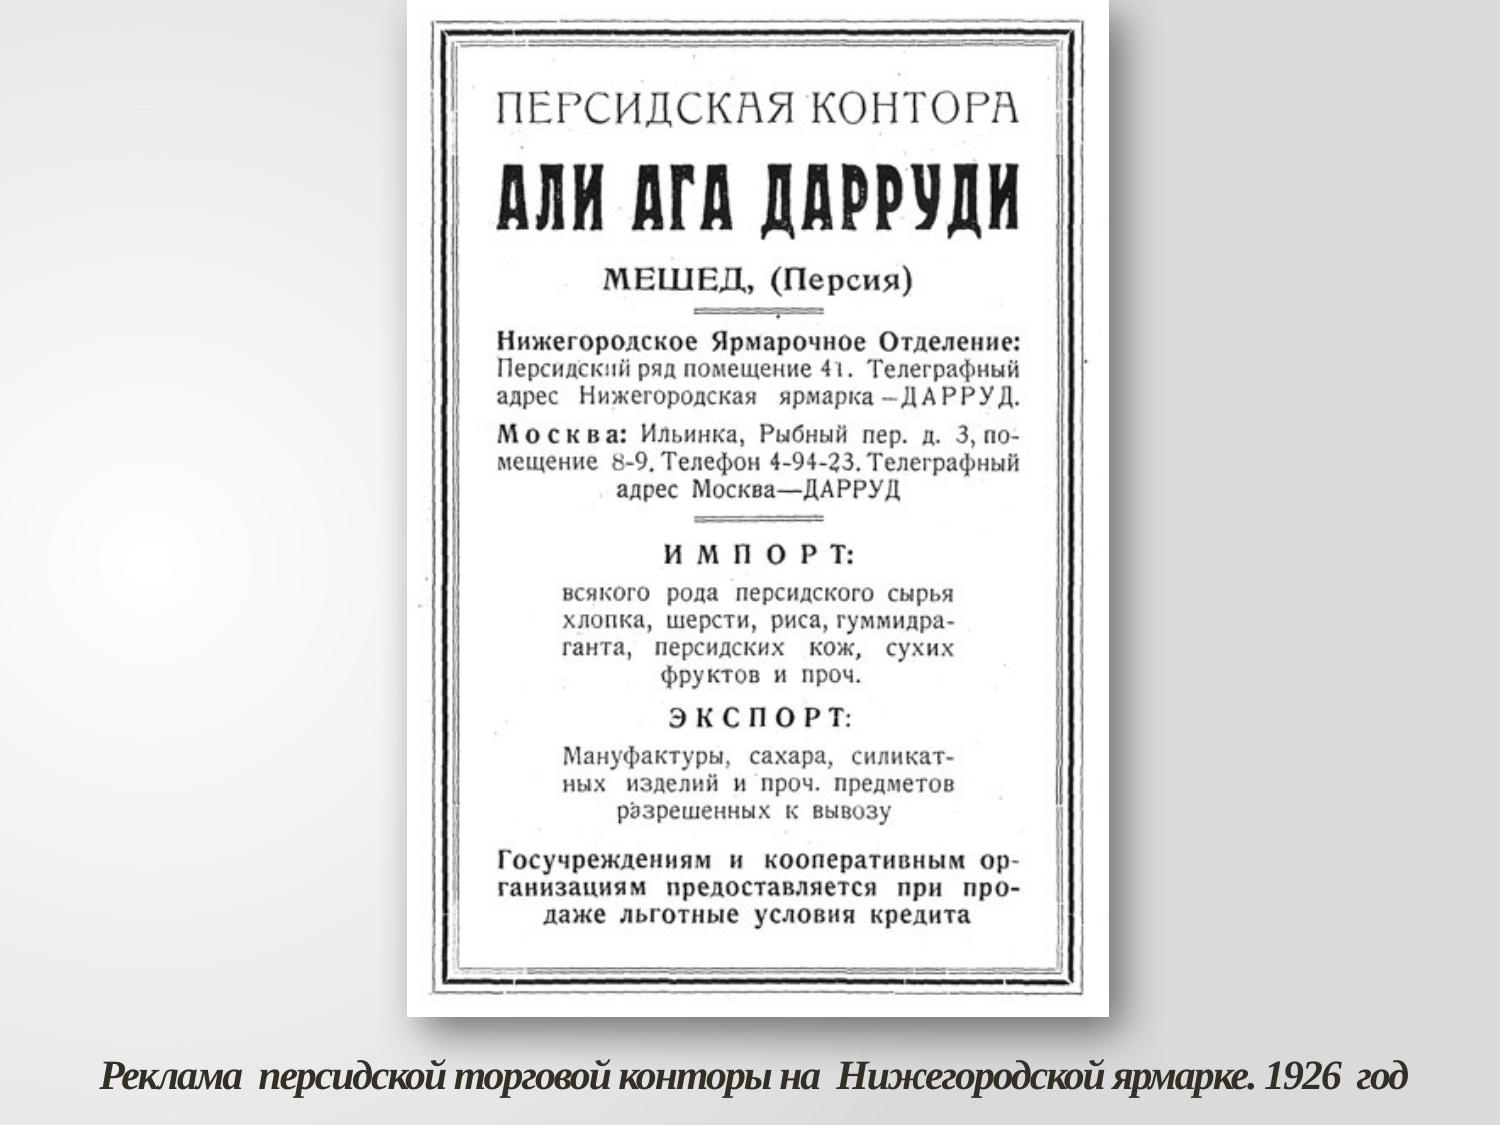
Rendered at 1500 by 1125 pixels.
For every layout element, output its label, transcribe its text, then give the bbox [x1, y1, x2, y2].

title Реклама персидской торговой конторы на Нижегородской ярмарке. 1926 год [41, 1035, 1467, 1111]
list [406, 0, 1110, 1017]
